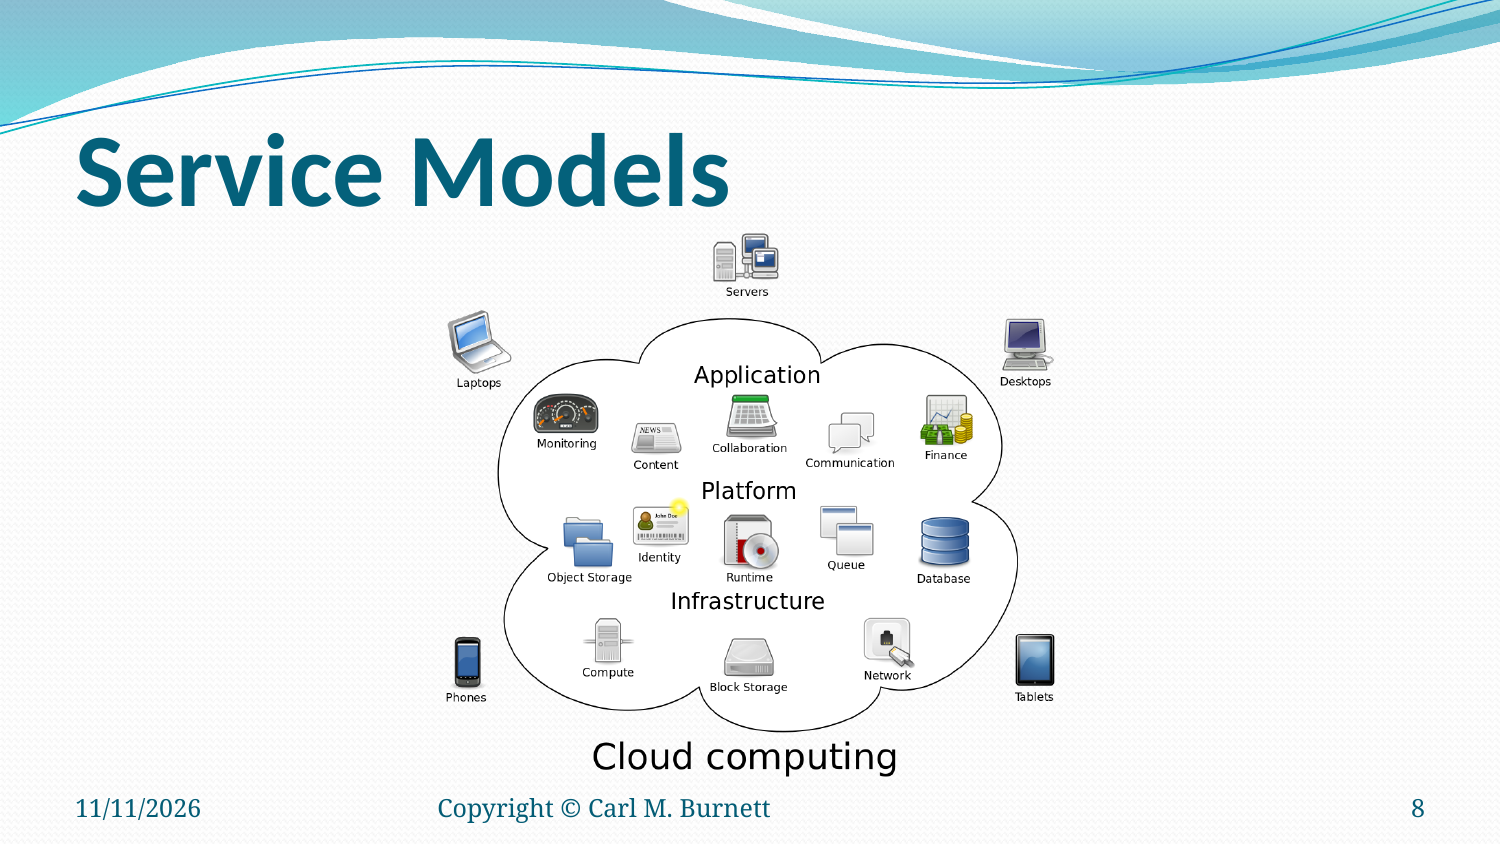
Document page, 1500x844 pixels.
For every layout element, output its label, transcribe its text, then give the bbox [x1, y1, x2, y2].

footer Copyright © Carl M. Burnett [437, 818, 988, 827]
picture [418, 204, 1082, 805]
title Service Models [75, 86, 1438, 228]
slide_number 8 [1299, 782, 1425, 827]
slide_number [75, 782, 425, 827]
